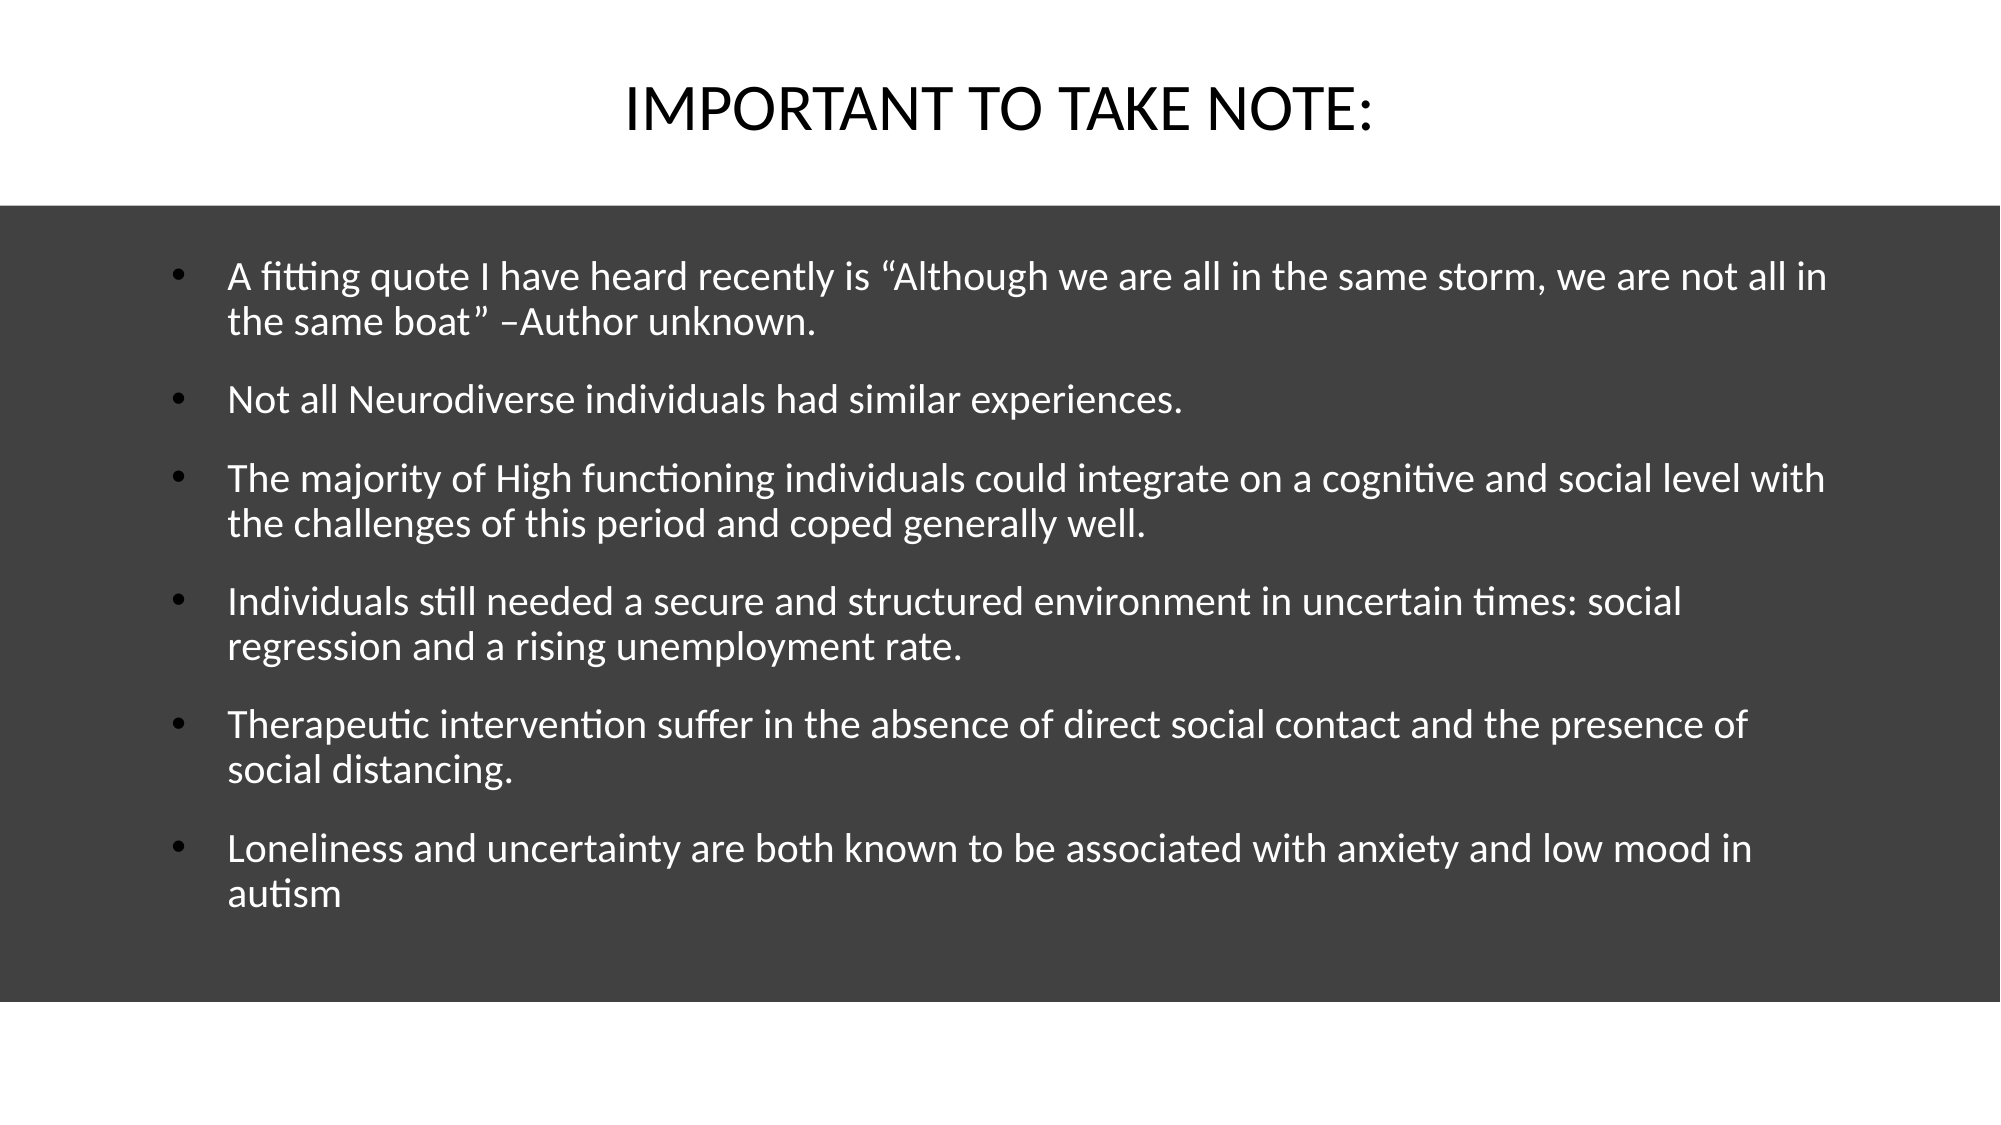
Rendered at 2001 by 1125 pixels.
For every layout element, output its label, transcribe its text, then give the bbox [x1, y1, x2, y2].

title IMPORTANT TO TAKE NOTE: [137, 29, 1863, 189]
text_box [0, 205, 2000, 1002]
list A fitting quote I have heard recently is “Although we are all in the same storm, we are not all in the same boat” –Author unknown. Not all Neurodiverse individuals had similar experiences. The majority of High functioning individuals could integrate on a cognitive and social level with the challenges of this period and coped generally well. Individuals still needed a secure and structured environment in uncertain times: social regression and a rising unemployment rate. Therapeutic intervention suffer in the absence of direct social contact and the presence of social distancing. Loneliness and uncertainty are both known to be associated with anxiety and low mood in autism [137, 246, 1863, 961]
